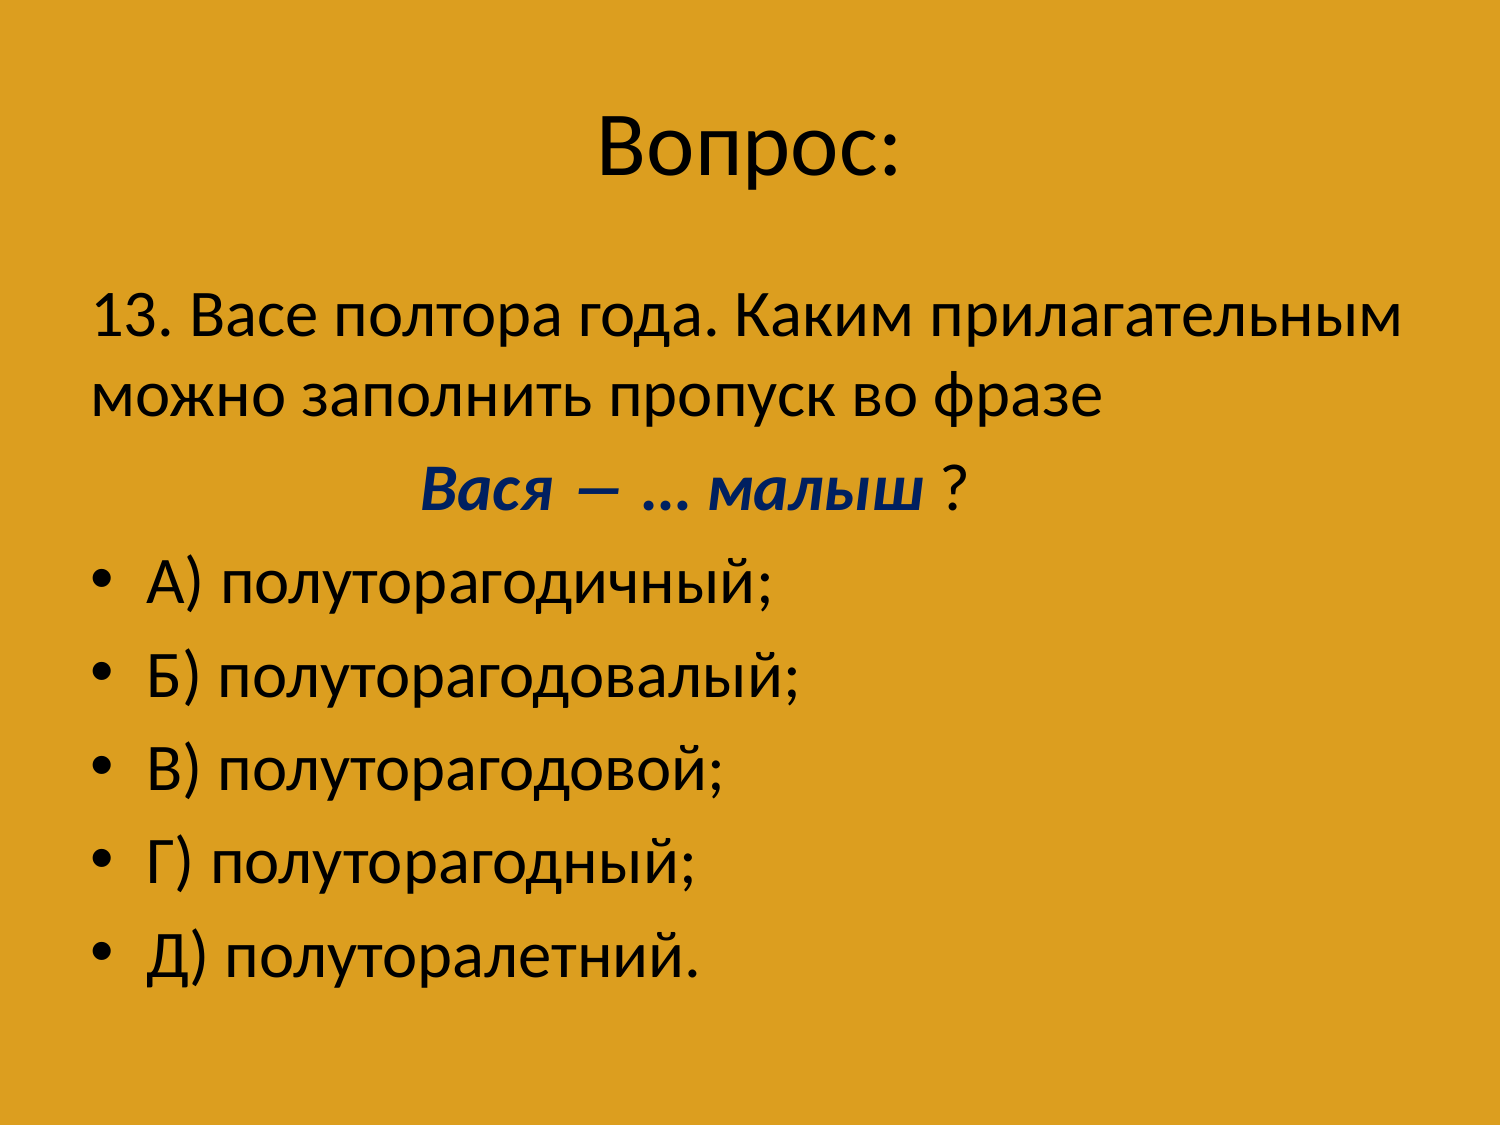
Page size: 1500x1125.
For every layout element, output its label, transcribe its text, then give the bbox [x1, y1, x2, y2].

title Вопрос: [75, 45, 1425, 233]
list 13. Васе полтора года. Каким прилагательным можно заполнить пропуск во фразе Вася ― … малыш ? А) полуторагодичный; Б) полуторагодовалый; В) полуторагодовой; Г) полуторагодный; Д) полуторалетний. [75, 262, 1425, 1005]
